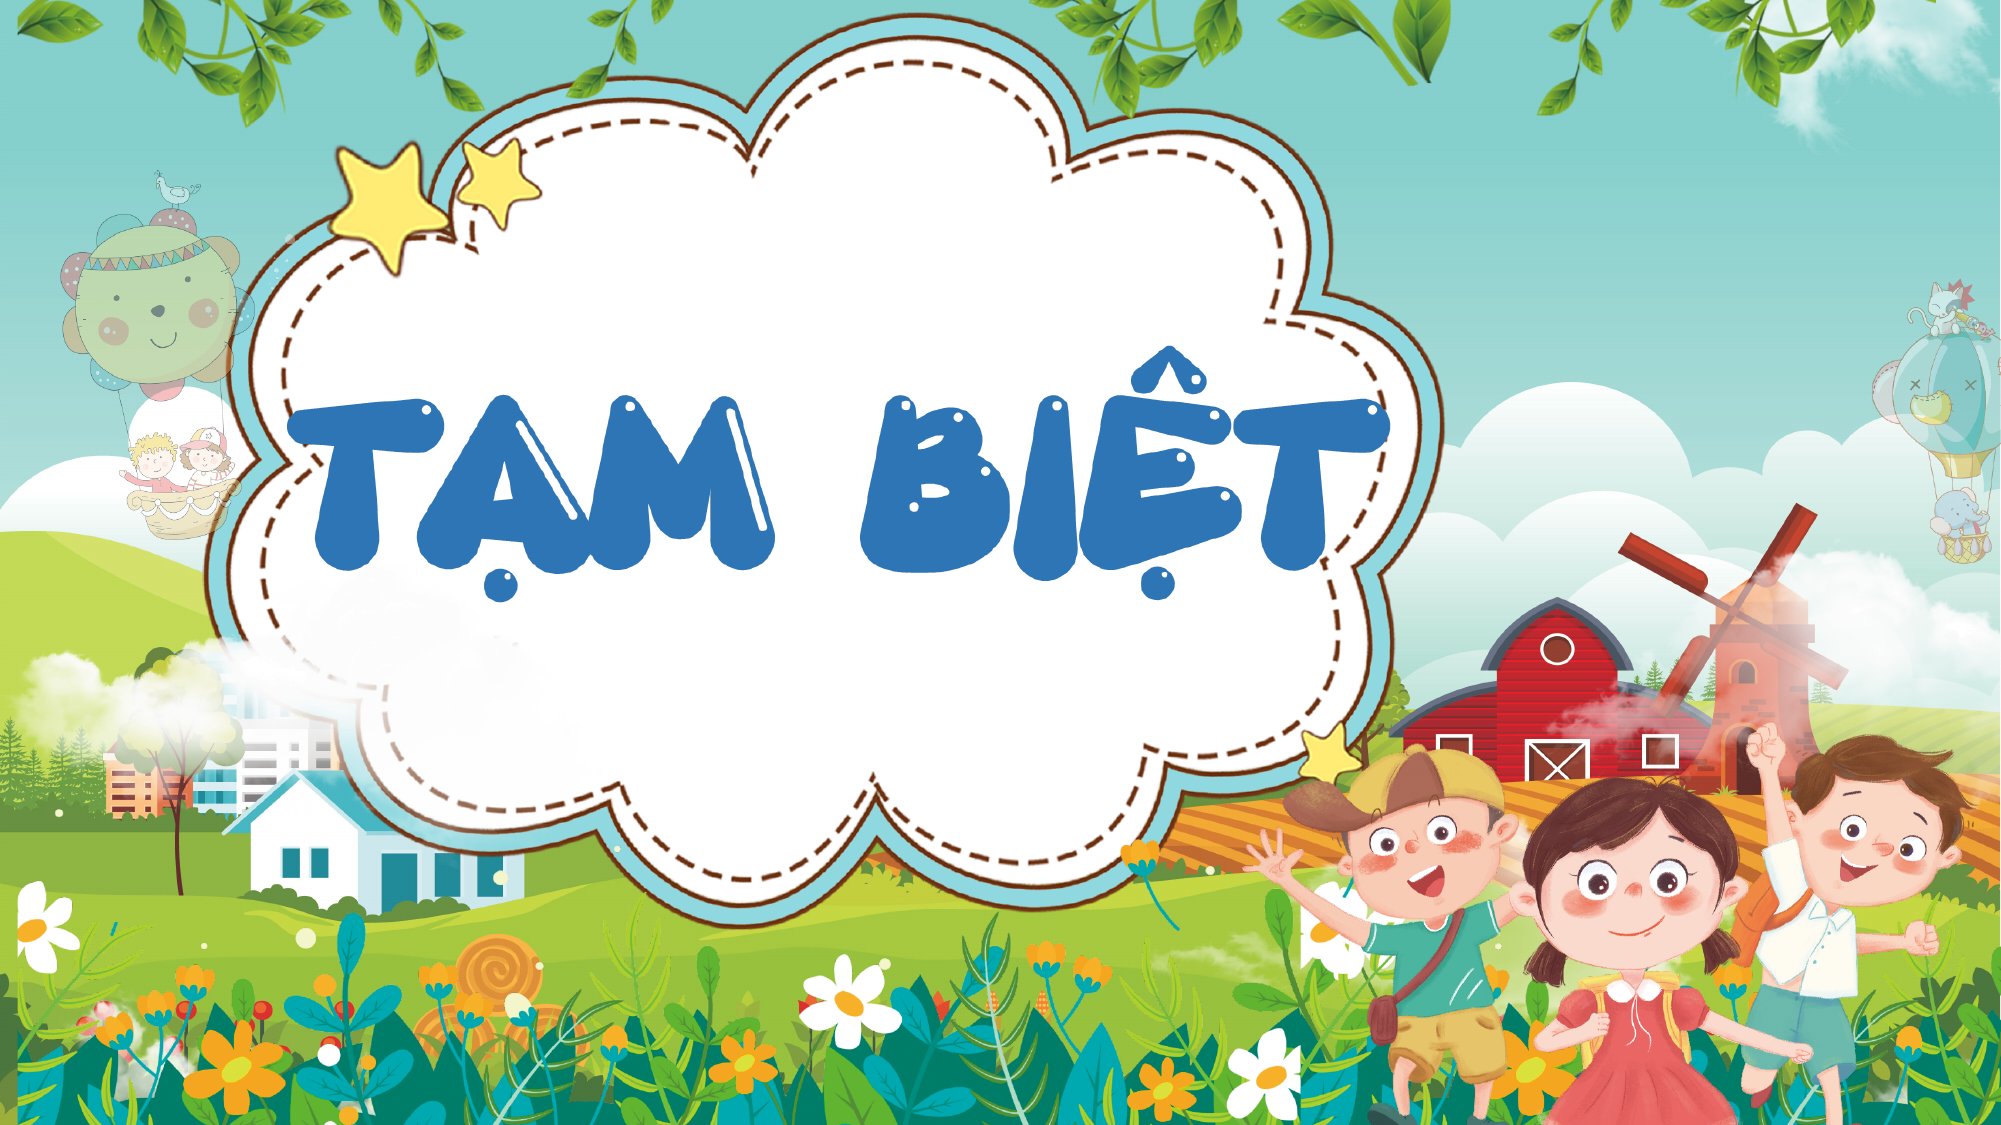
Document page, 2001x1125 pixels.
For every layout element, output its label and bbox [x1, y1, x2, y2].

text_box [0, 0, 2000, 1125]
picture [31, 125, 1474, 710]
